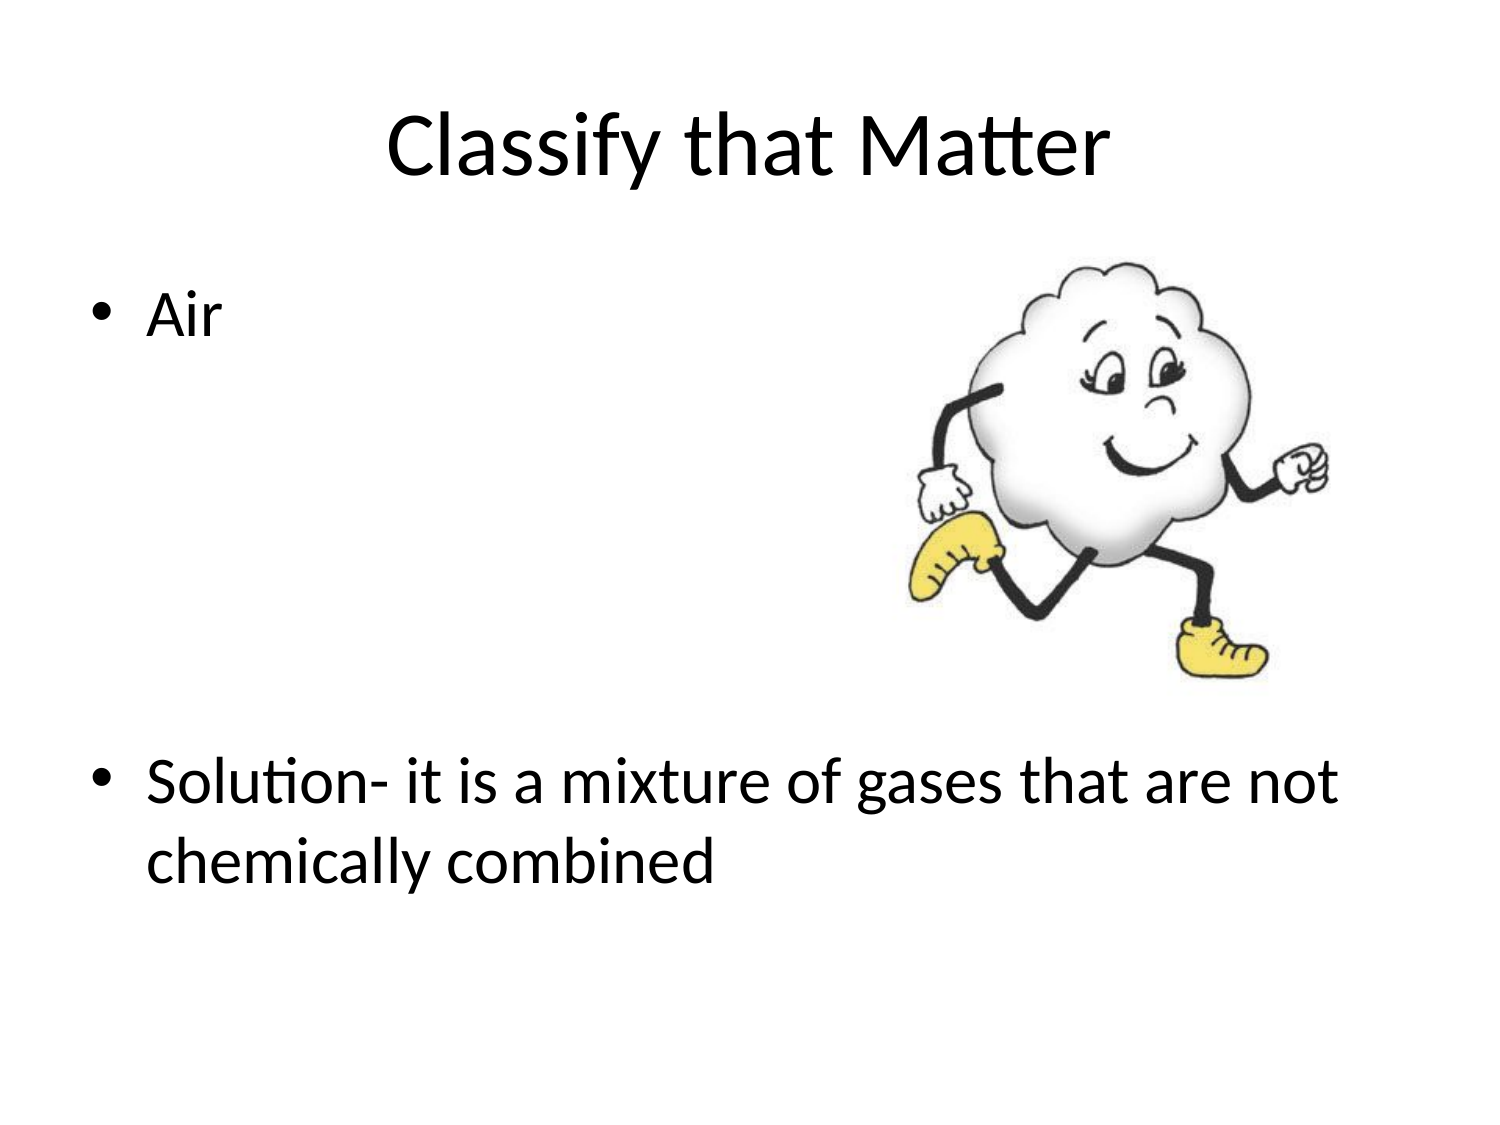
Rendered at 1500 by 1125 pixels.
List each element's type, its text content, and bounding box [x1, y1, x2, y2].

title Classify that Matter [75, 45, 1425, 233]
picture [867, 219, 1359, 717]
list Air Solution- it is a mixture of gases that are not chemically combined [75, 262, 1425, 1005]
